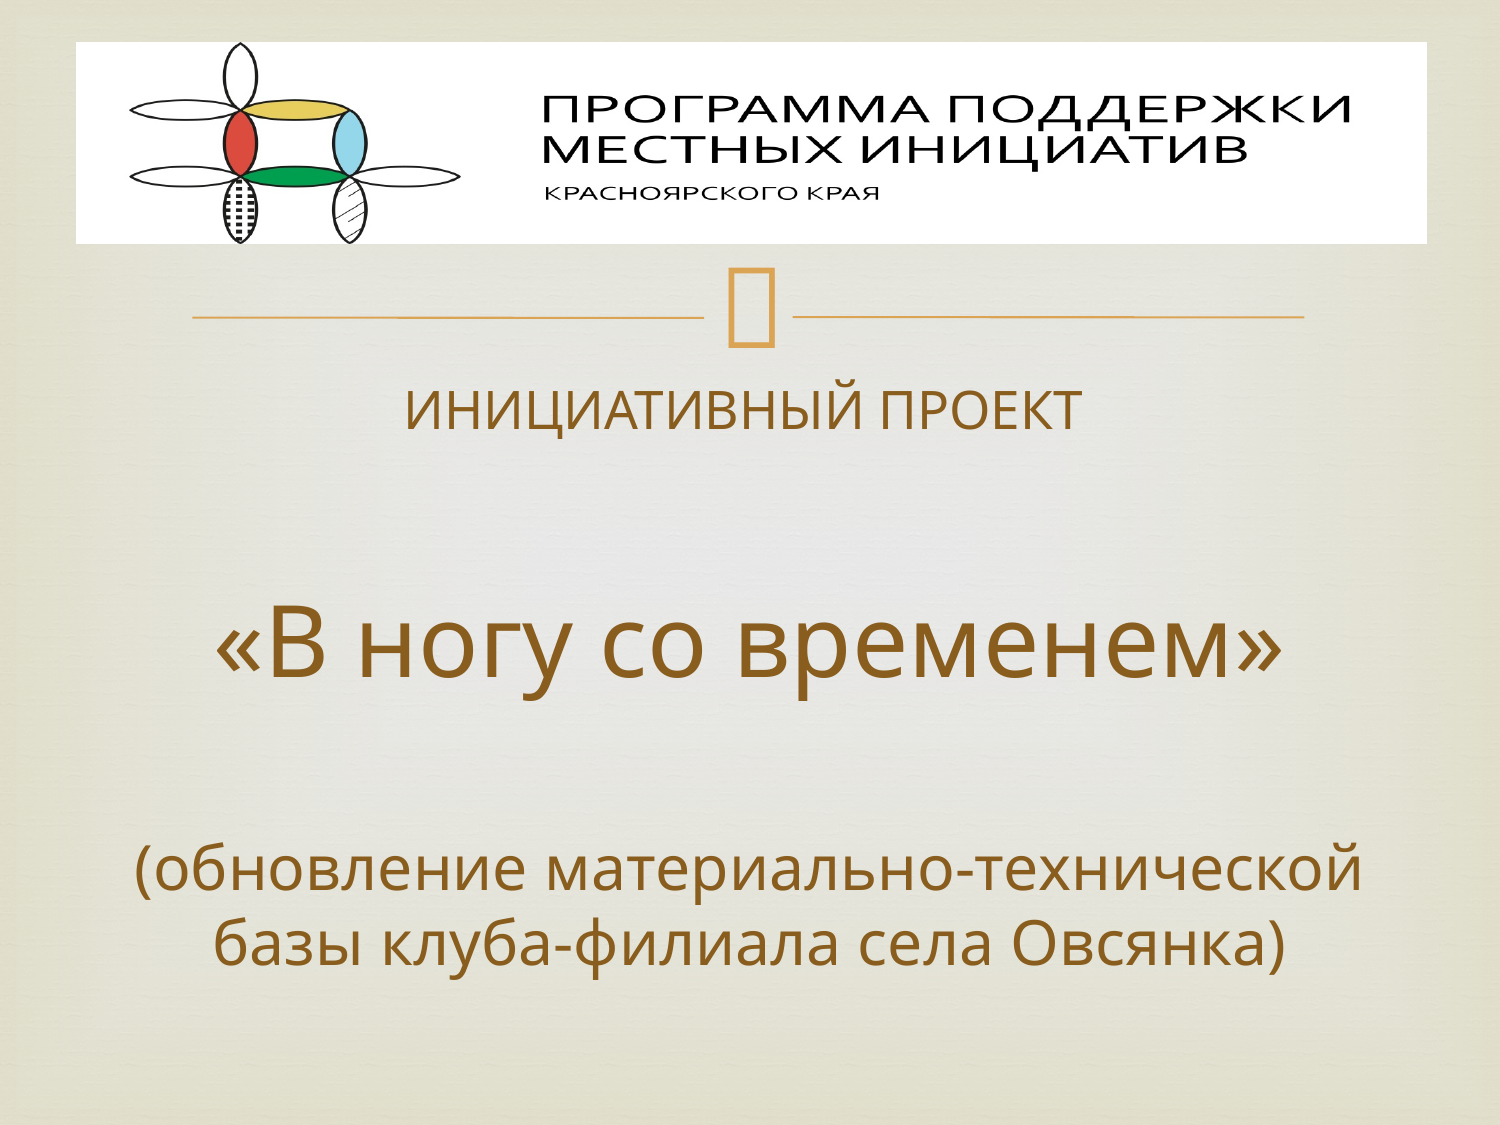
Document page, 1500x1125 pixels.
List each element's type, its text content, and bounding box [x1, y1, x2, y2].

list ИНИЦИАТИВНЫЙ ПРОЕКТ «В ногу со временем» (обновление материально-технической базы клуба-филиала села Овсянка) [114, 368, 1386, 1005]
picture [76, 42, 1428, 244]
